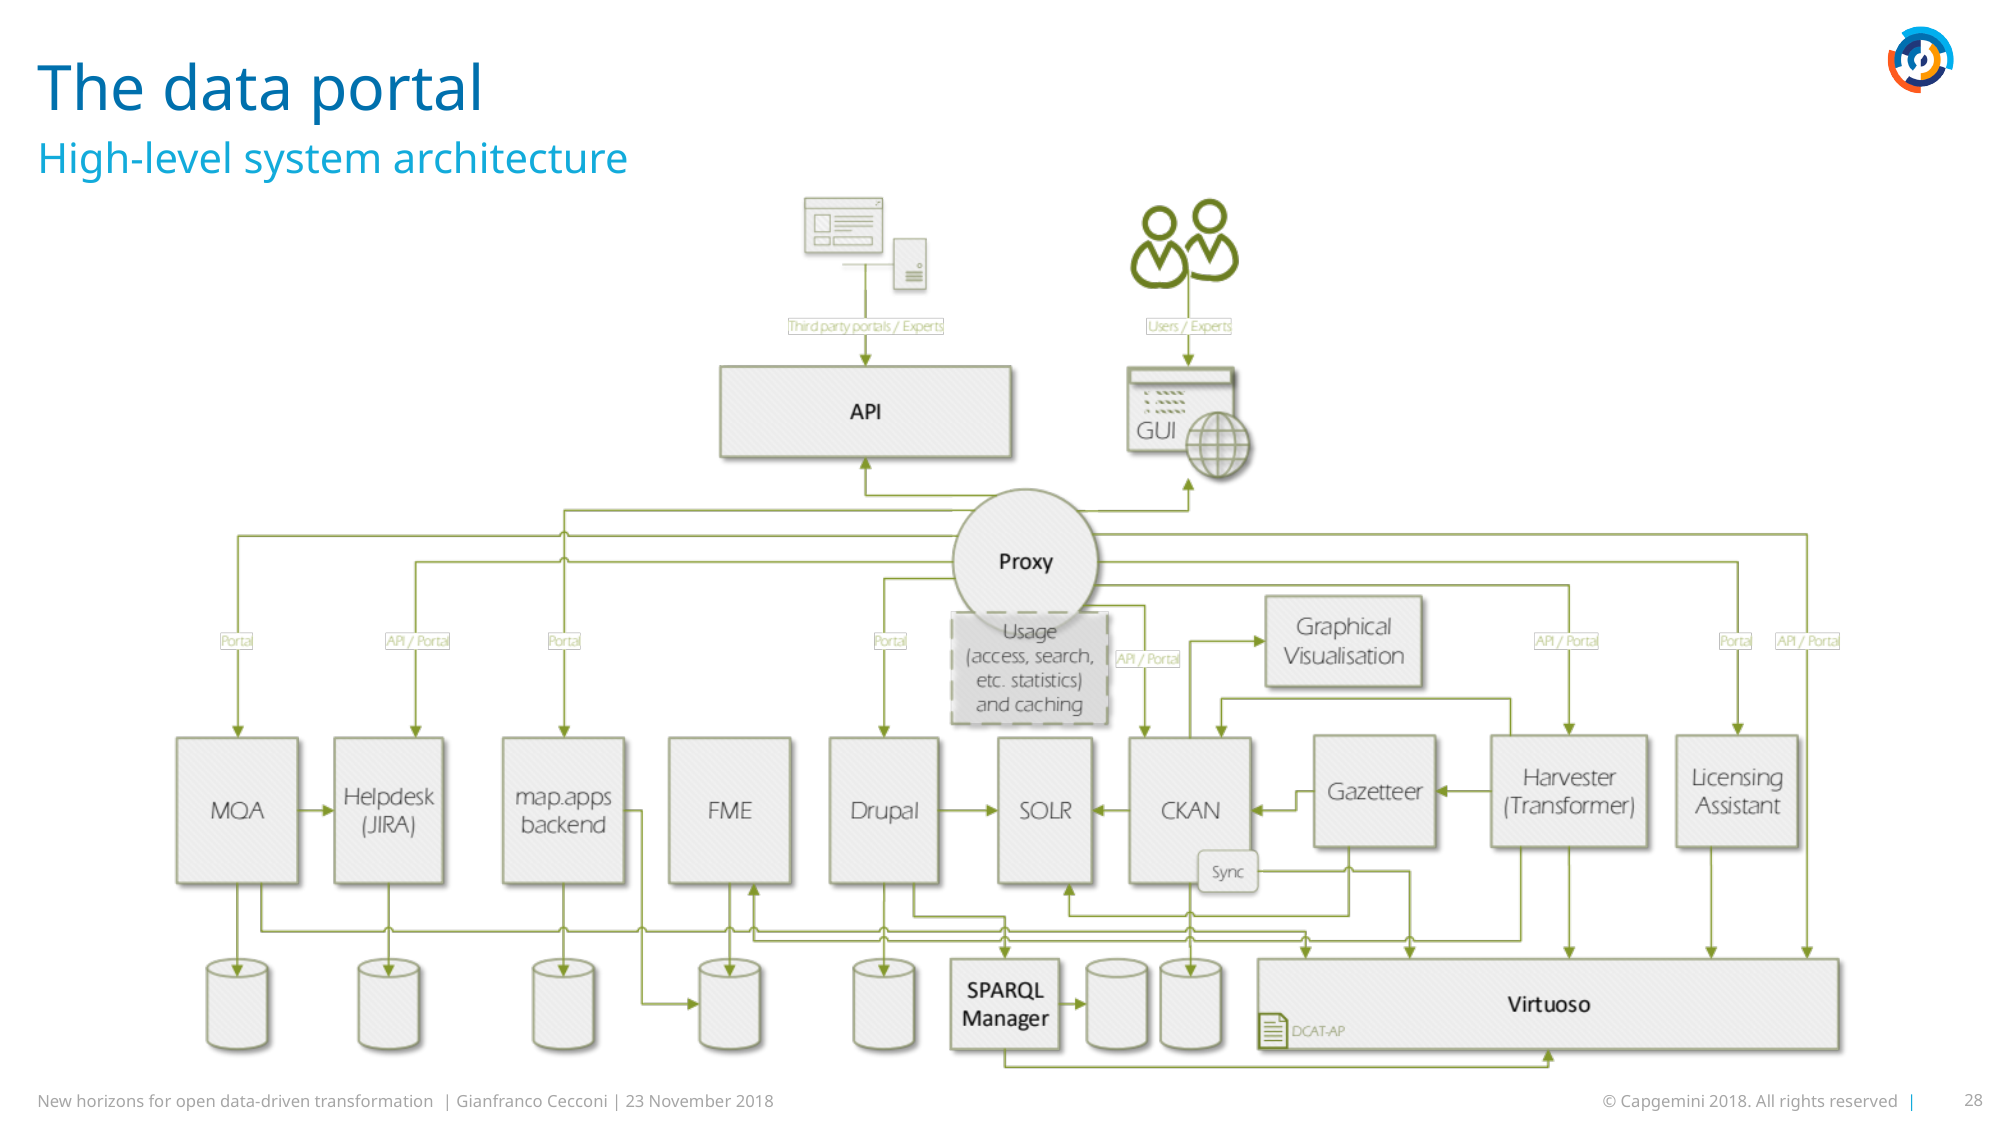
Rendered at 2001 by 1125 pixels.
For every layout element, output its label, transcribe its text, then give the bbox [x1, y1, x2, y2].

picture [1882, 24, 1954, 95]
picture [139, 148, 1855, 1095]
text_box High-level system architecture [37, 137, 1957, 220]
title The data portal [37, 0, 1863, 137]
